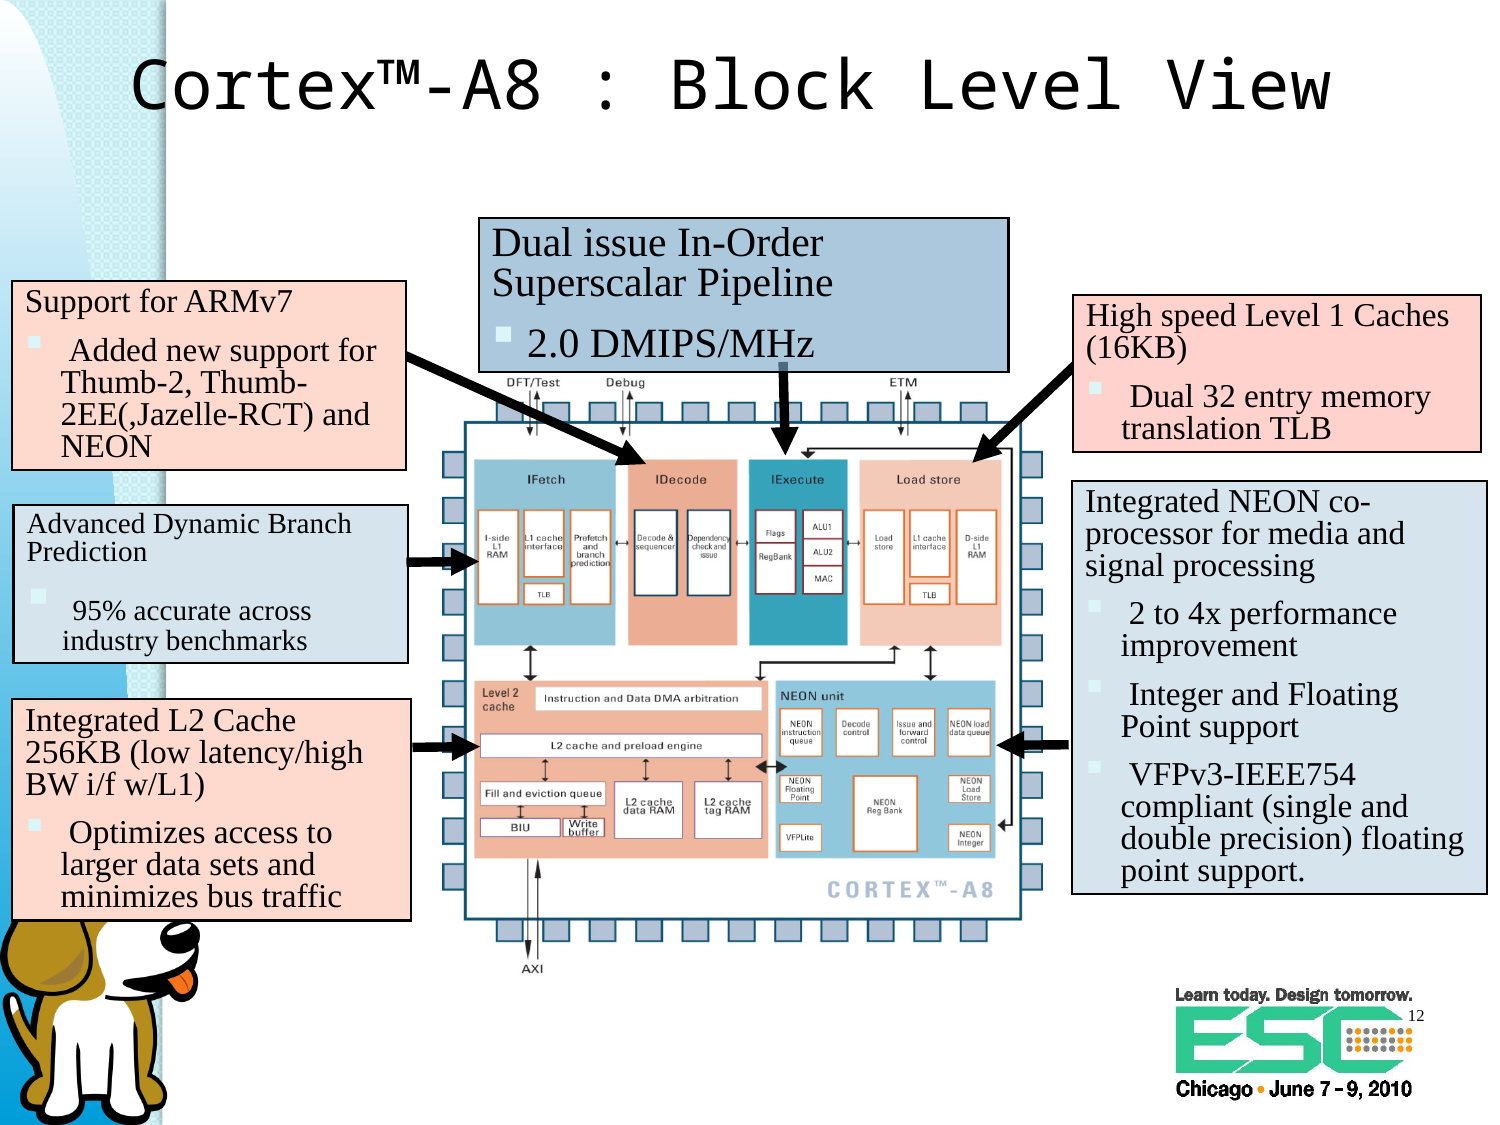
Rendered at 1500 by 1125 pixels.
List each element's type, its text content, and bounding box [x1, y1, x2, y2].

picture [0, 851, 200, 1125]
picture [1175, 1031, 1413, 1101]
picture [1175, 987, 1413, 997]
text_box 12 [1089, 997, 1440, 1031]
title Cortex™-A8 : Block Level View [38, 31, 1426, 132]
text_box Dual issue In-Order Superscalar Pipeline 2.0 DMIPS/MHz [478, 218, 1009, 372]
text_box Advanced Dynamic Branch Prediction 95% accurate across industry benchmarks [13, 504, 409, 663]
text_box High speed Level 1 Caches (16KB) Dual 32 entry memory translation TLB [1072, 294, 1481, 453]
text_box Integrated NEON co-processor for media and signal processing 2 to 4x performance improvement Integer and Floating Point support VFPv3-IEEE754 compliant (single and double precision) floating point support. [1072, 480, 1488, 895]
text_box Integrated L2 Cache 256KB (low latency/high BW i/f w/L1) Optimizes access to larger data sets and minimizes bus traffic [11, 699, 412, 921]
picture [442, 375, 1044, 981]
text_box Support for ARMv7 Added new support for Thumb-2, Thumb-2EE(,Jazelle-RCT) and NEON [11, 280, 406, 471]
